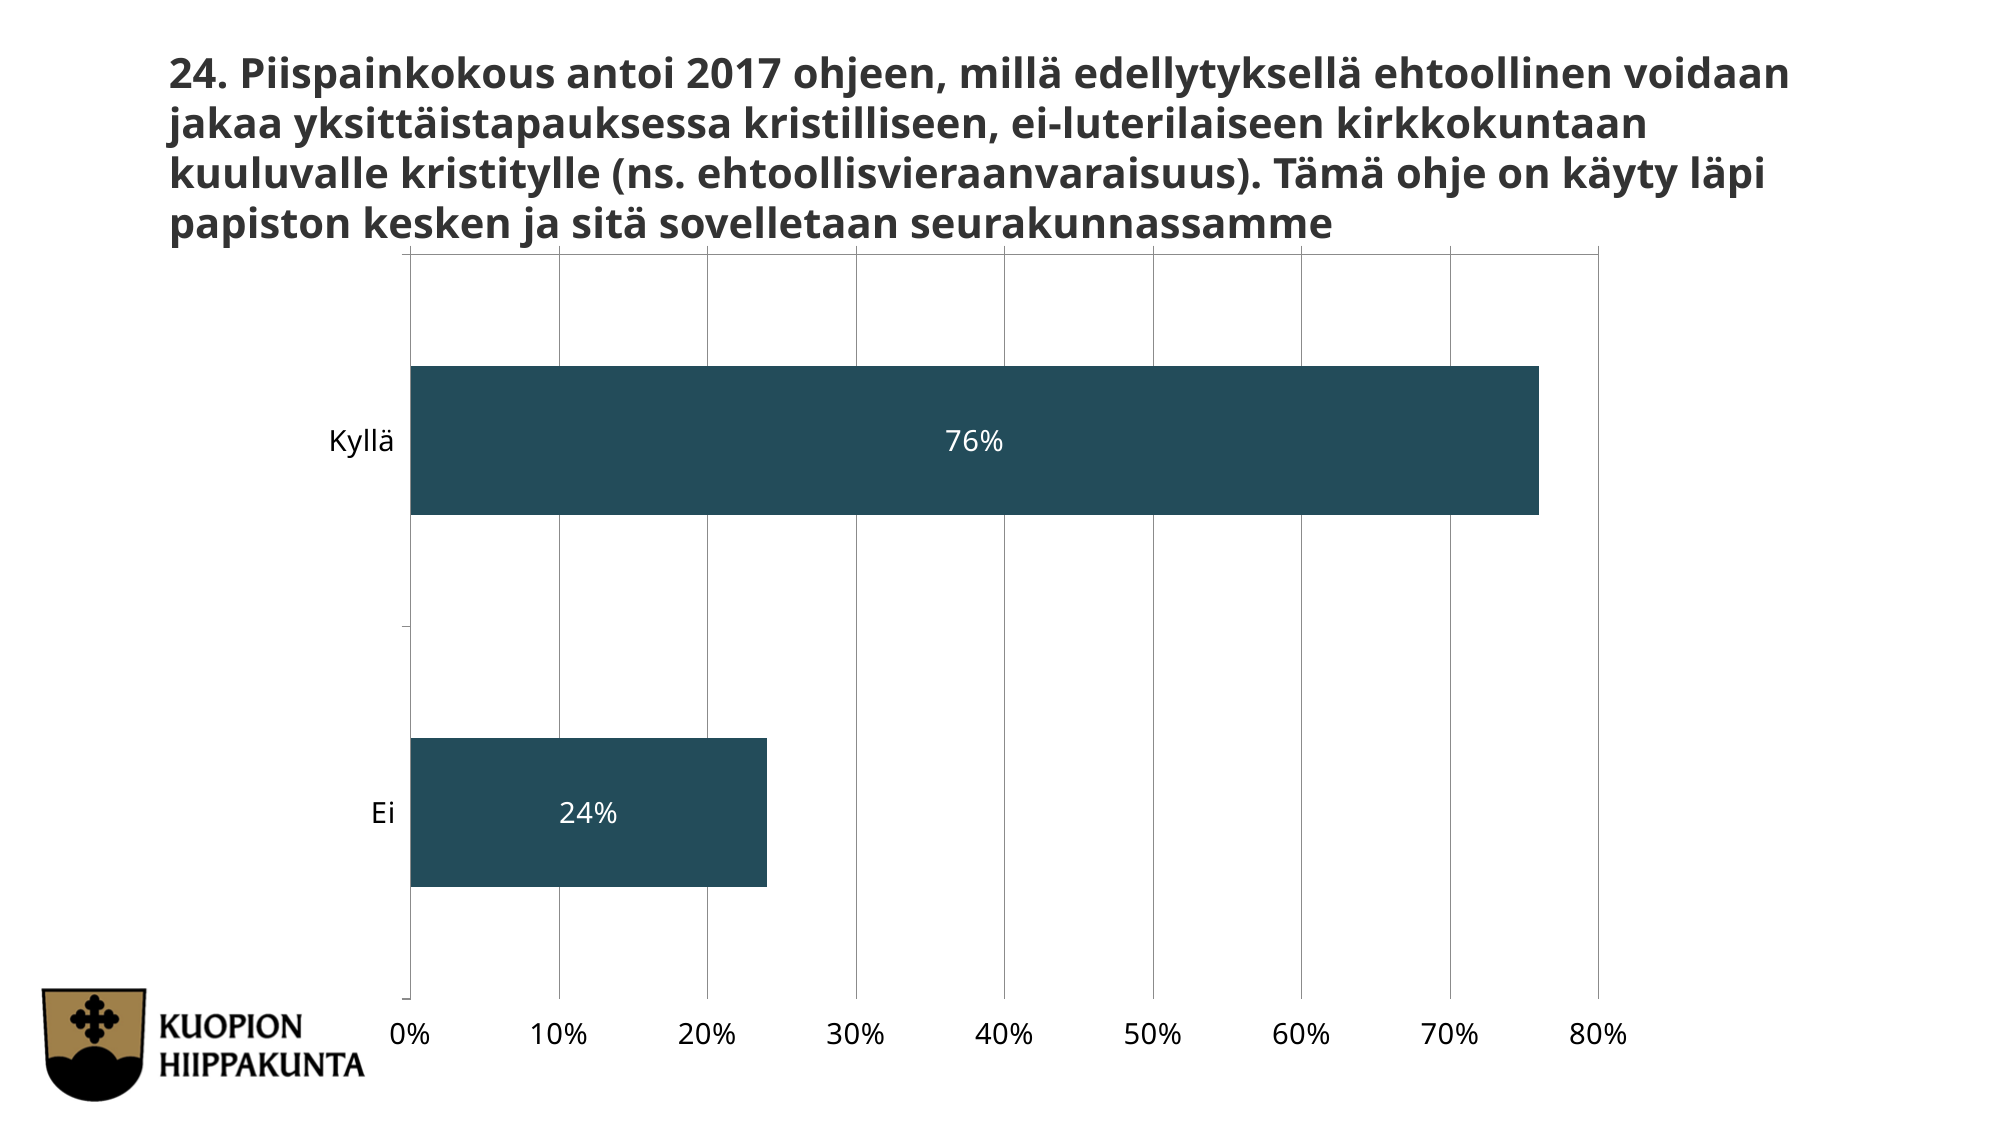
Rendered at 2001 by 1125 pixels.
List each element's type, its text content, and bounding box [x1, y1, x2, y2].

picture [18, 965, 392, 1125]
text_box 24. Piispainkokous antoi 2017 ohjeen, millä edellytyksellä ehtoollinen voidaan jakaa yksittäistapauksessa kristilliseen, ei-luterilaiseen kirkkokuntaan kuuluvalle kristitylle (ns. ehtoollisvieraanvaraisuus). Tämä ohje on käyty läpi papiston kesken ja sitä sovelletaan seurakunnassamme [153, 38, 1879, 255]
chart [301, 237, 1656, 1072]
